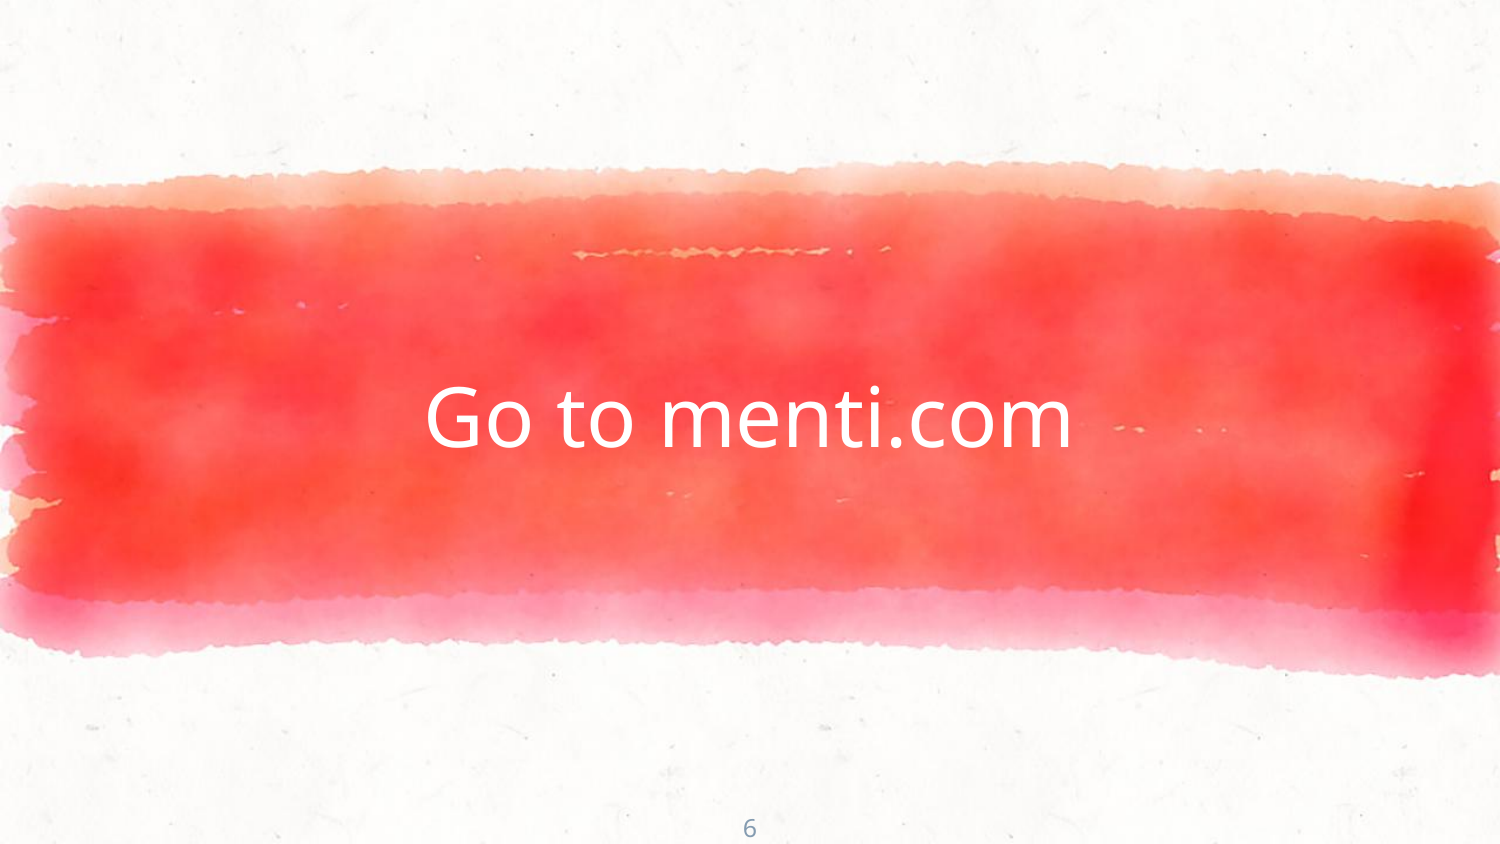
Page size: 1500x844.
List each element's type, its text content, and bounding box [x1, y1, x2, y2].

picture [0, 0, 1500, 844]
slide_number 6 [705, 797, 795, 844]
title Go to menti.com [112, 327, 1388, 501]
